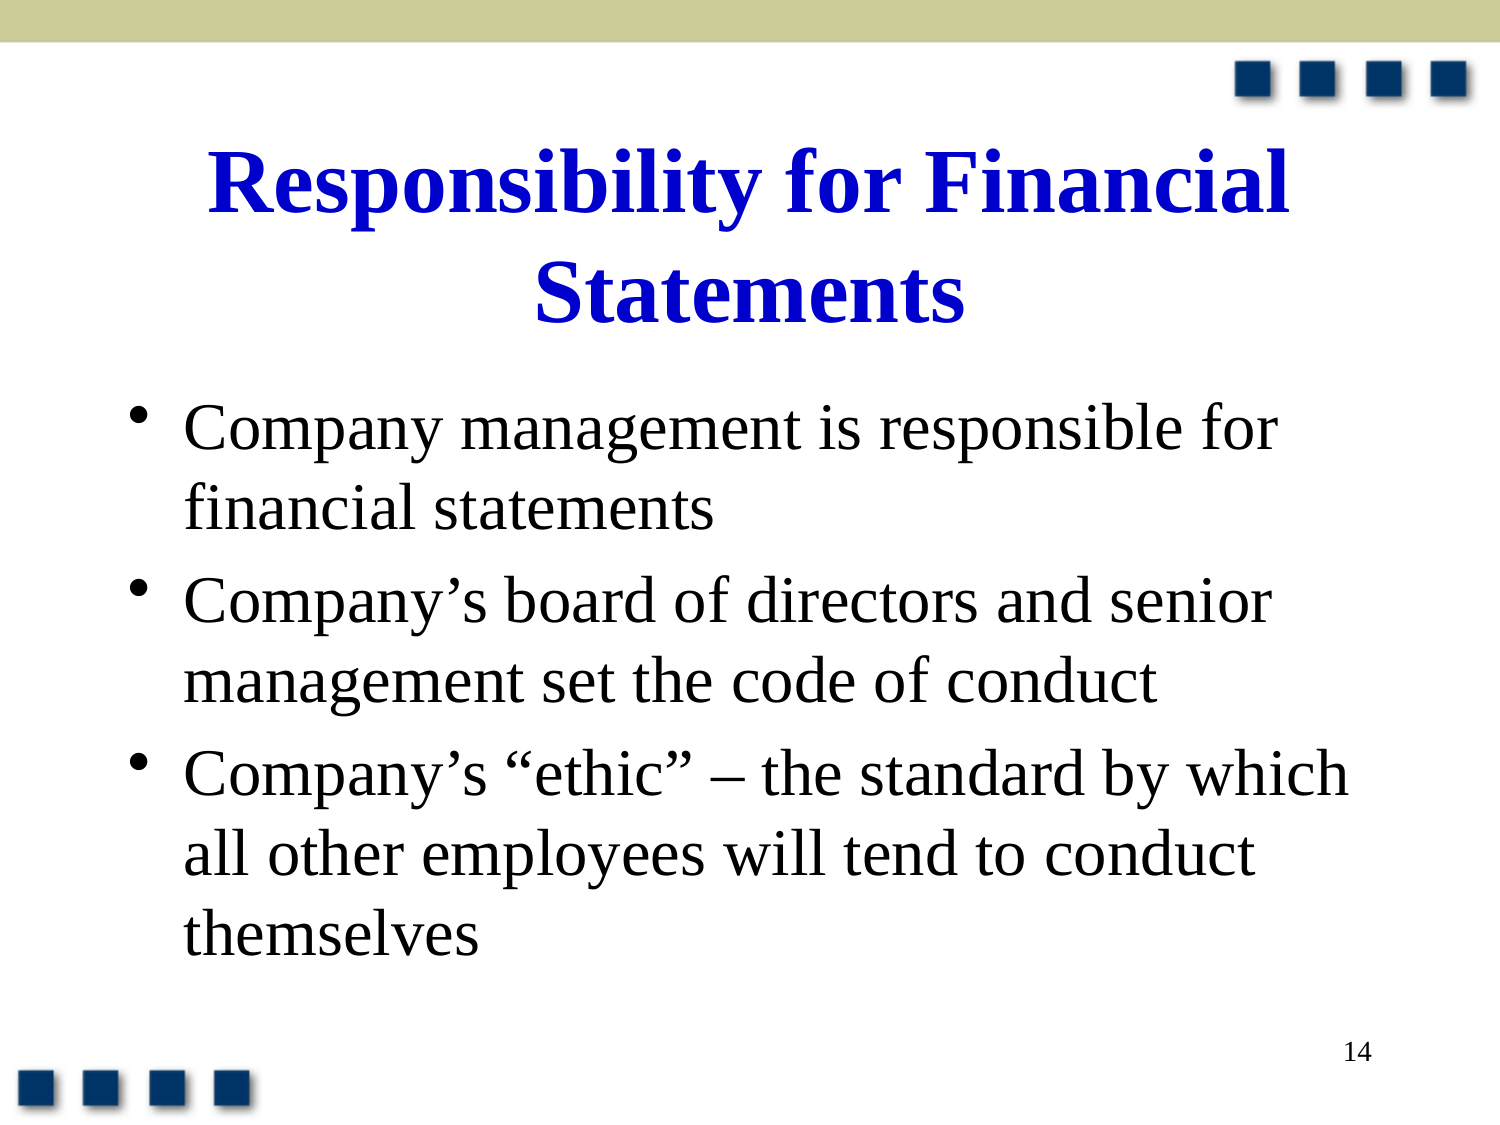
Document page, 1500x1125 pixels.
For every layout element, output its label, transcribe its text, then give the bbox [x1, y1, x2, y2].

slide_number 14 [1074, 1024, 1388, 1101]
picture [0, 0, 1500, 1125]
title Responsibility for Financial Statements [112, 137, 1388, 326]
list Company management is responsible for financial statements Company’s board of directors and senior management set the code of conduct Company’s “ethic” – the standard by which all other employees will tend to conduct themselves [112, 374, 1388, 1001]
